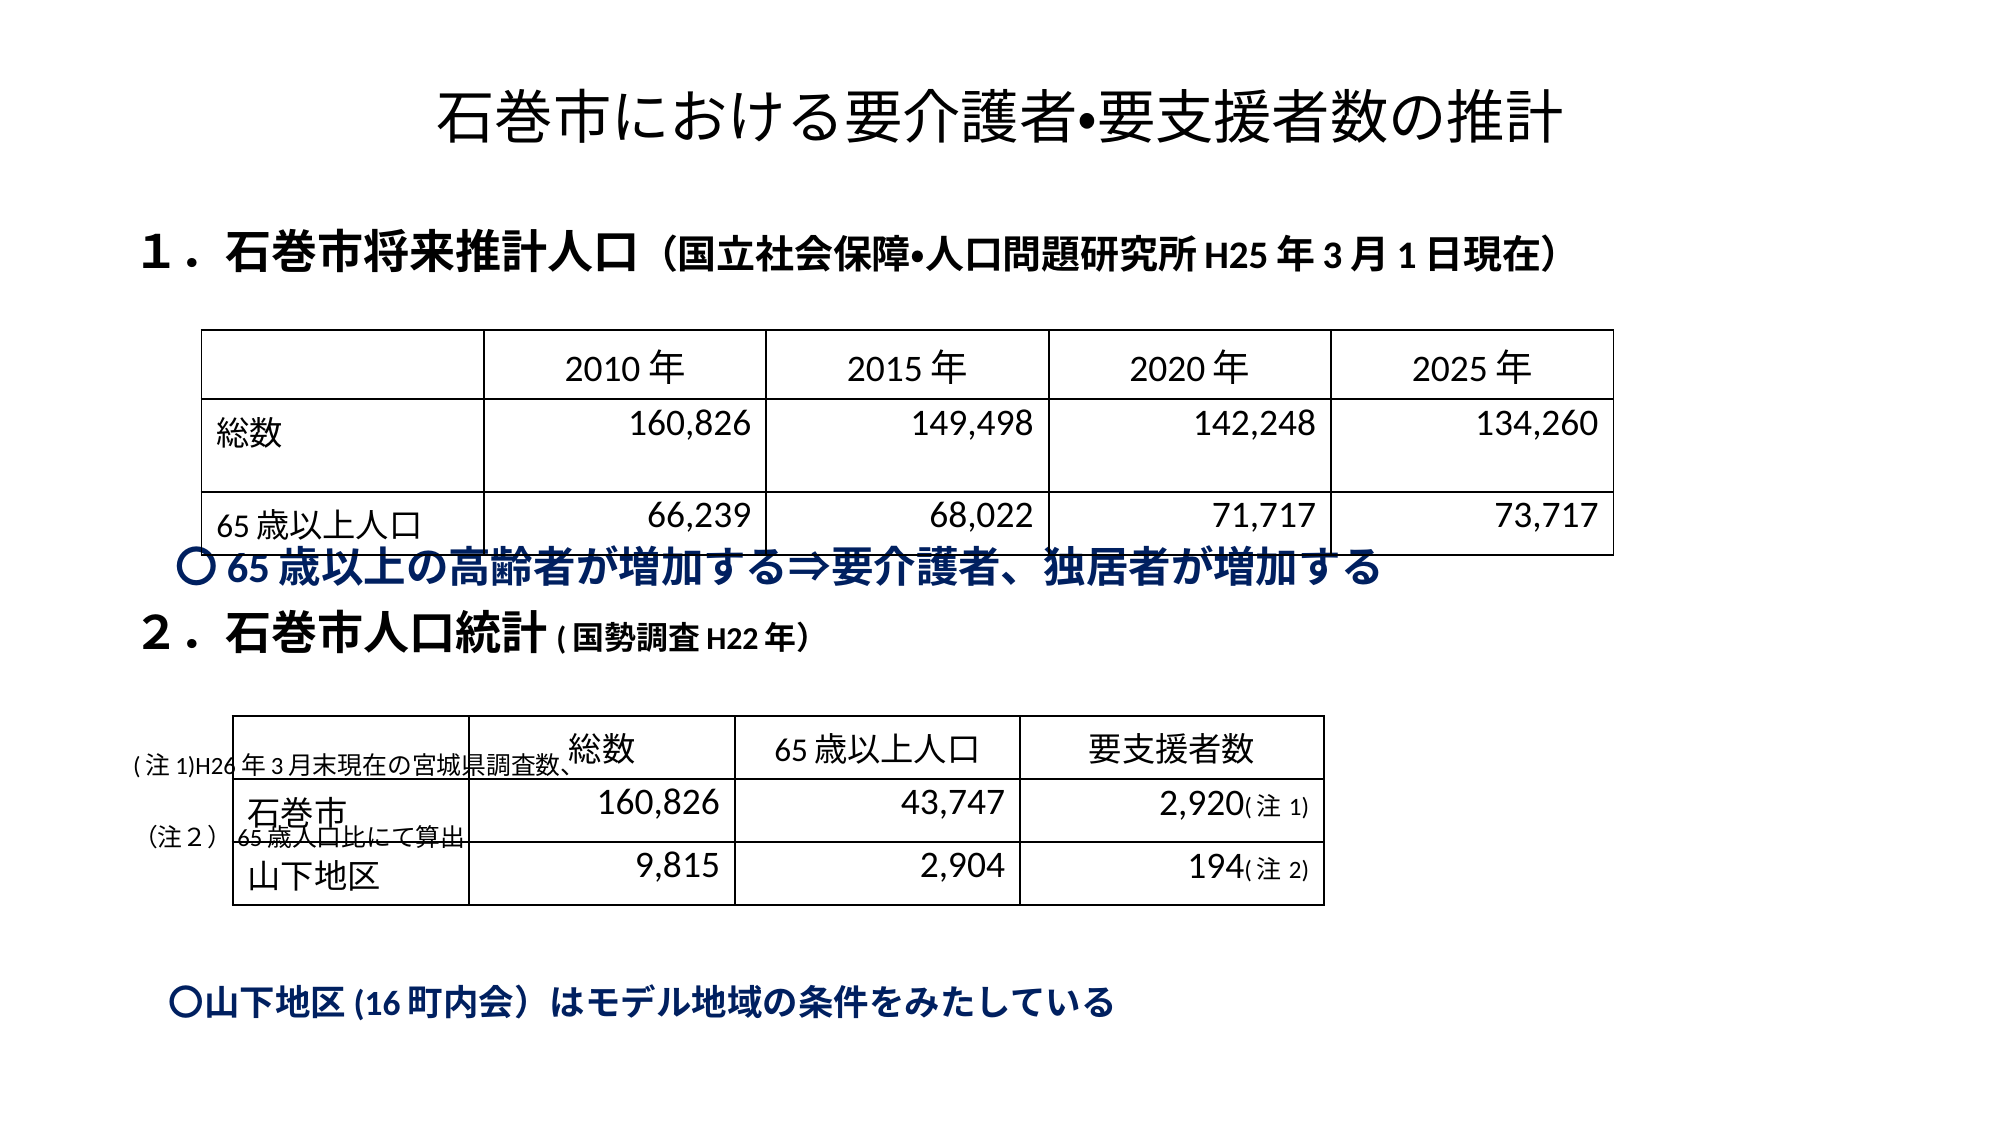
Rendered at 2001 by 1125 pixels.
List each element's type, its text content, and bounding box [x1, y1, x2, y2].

table_cell 160,826 [470, 780, 734, 841]
list １．石巻市将来推計人口（国立社会保障・人口問題研究所H25年3月1日現在） 〇65歳以上の高齢者が増加する⇒要介護者、独居者が増加する ２．石巻市人口統計(国勢調査H22年） (注1)H26年3月末現在の宮城県調査数、 （注２）65歳人口比にて算出 〇山下地区(16町内会）はモデル地域の条件をみたしている [118, 220, 1869, 1042]
table_cell 194(注2) [1021, 843, 1323, 904]
table_cell 2,920(注1) [1021, 780, 1323, 841]
table_cell 石巻市 [234, 780, 468, 841]
table_cell 134,260 [1332, 400, 1613, 491]
table_header 総数 [470, 717, 734, 778]
table_header 2015年 [767, 331, 1048, 398]
table_cell 142,248 [1050, 400, 1330, 491]
table_cell 68,022 [767, 493, 1048, 554]
table_cell 160,826 [485, 400, 765, 491]
table_header [202, 331, 483, 398]
title 石巻市における要介護者・要支援者数の推計 [137, 59, 1863, 180]
table_cell 43,747 [736, 780, 1019, 841]
table_header 2010年 [485, 331, 765, 398]
table_cell 2,904 [736, 843, 1019, 904]
table_cell 66,239 [485, 493, 765, 554]
table_cell 65歳以上人口 [202, 493, 483, 554]
table_header 2020年 [1050, 331, 1330, 398]
table_header [234, 717, 468, 778]
table_header 65歳以上人口 [736, 717, 1019, 778]
table_cell 73,717 [1332, 493, 1613, 554]
table_cell 山下地区 [234, 843, 468, 904]
table_header 要支援者数 [1021, 717, 1323, 778]
table_cell 71,717 [1050, 493, 1330, 554]
table_cell 総数 [202, 400, 483, 491]
table_header 2025年 [1332, 331, 1613, 398]
table_cell 9,815 [470, 843, 734, 904]
table_cell 149,498 [767, 400, 1048, 491]
